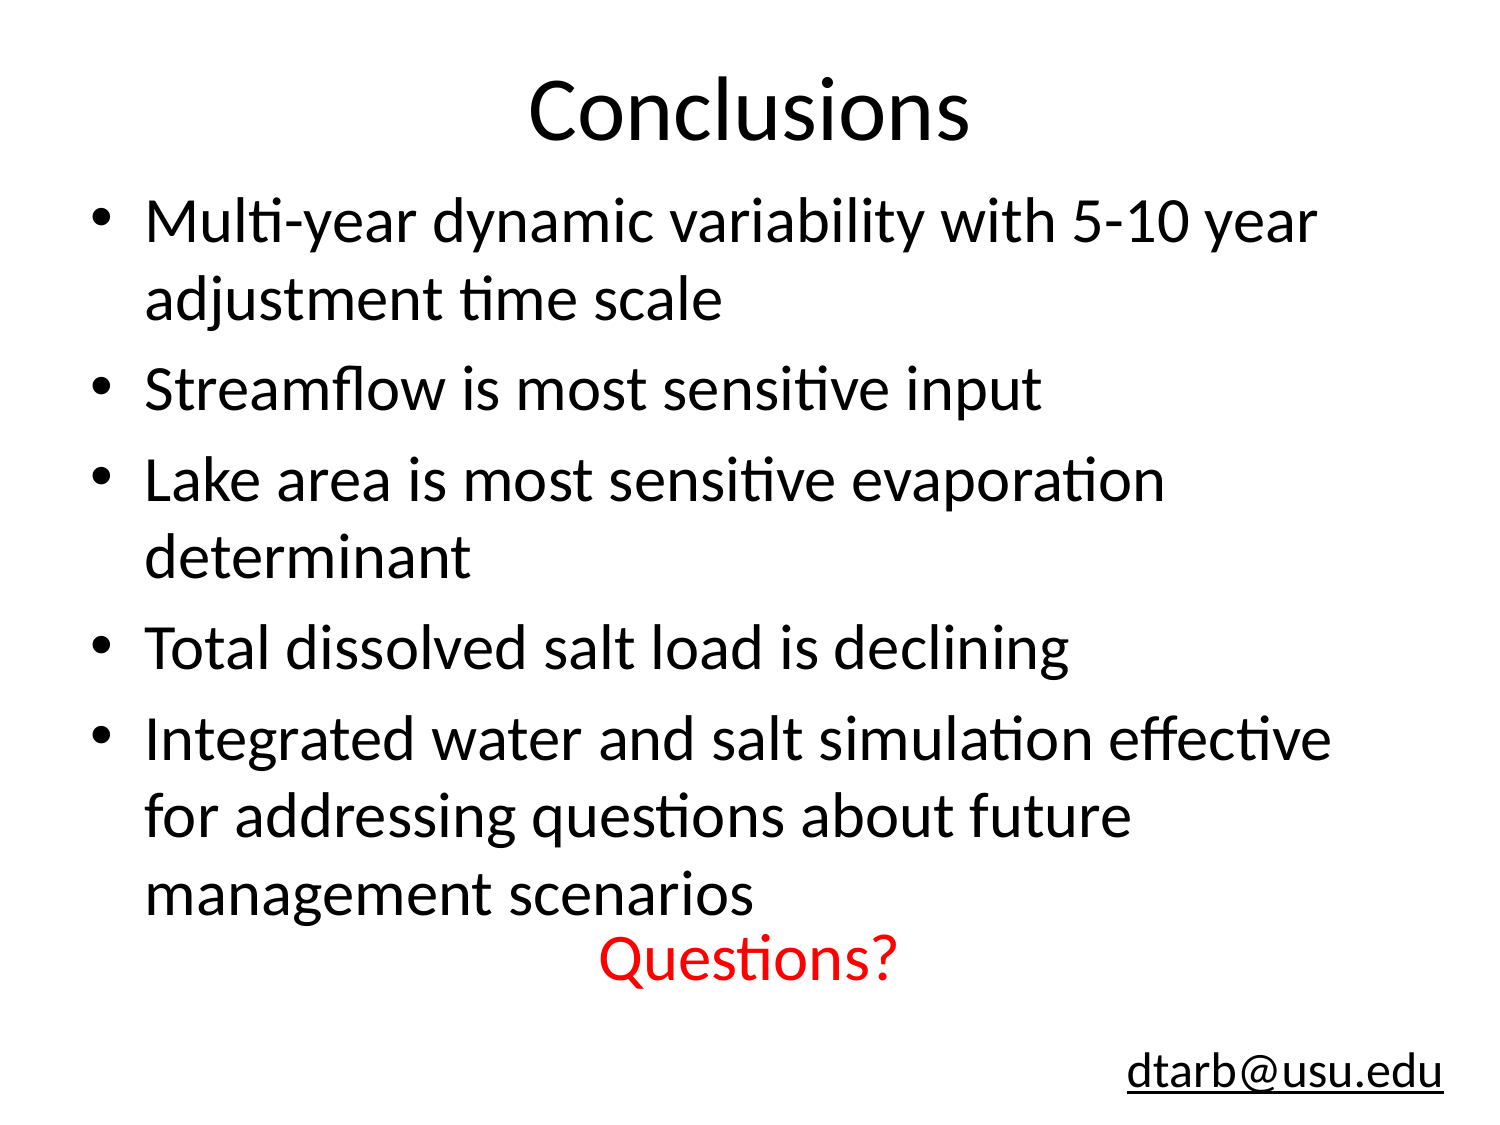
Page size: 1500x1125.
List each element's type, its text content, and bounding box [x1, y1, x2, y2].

text_box dtarb@usu.edu [1111, 1030, 1470, 1106]
text_box Questions? [583, 906, 917, 1002]
title Conclusions [75, 10, 1425, 170]
list Multi-year dynamic variability with 5-10 year adjustment time scale Streamflow is most sensitive input Lake area is most sensitive evaporation determinant Total dissolved salt load is declining Integrated water and salt simulation effective for addressing questions about future management scenarios [75, 170, 1425, 943]
